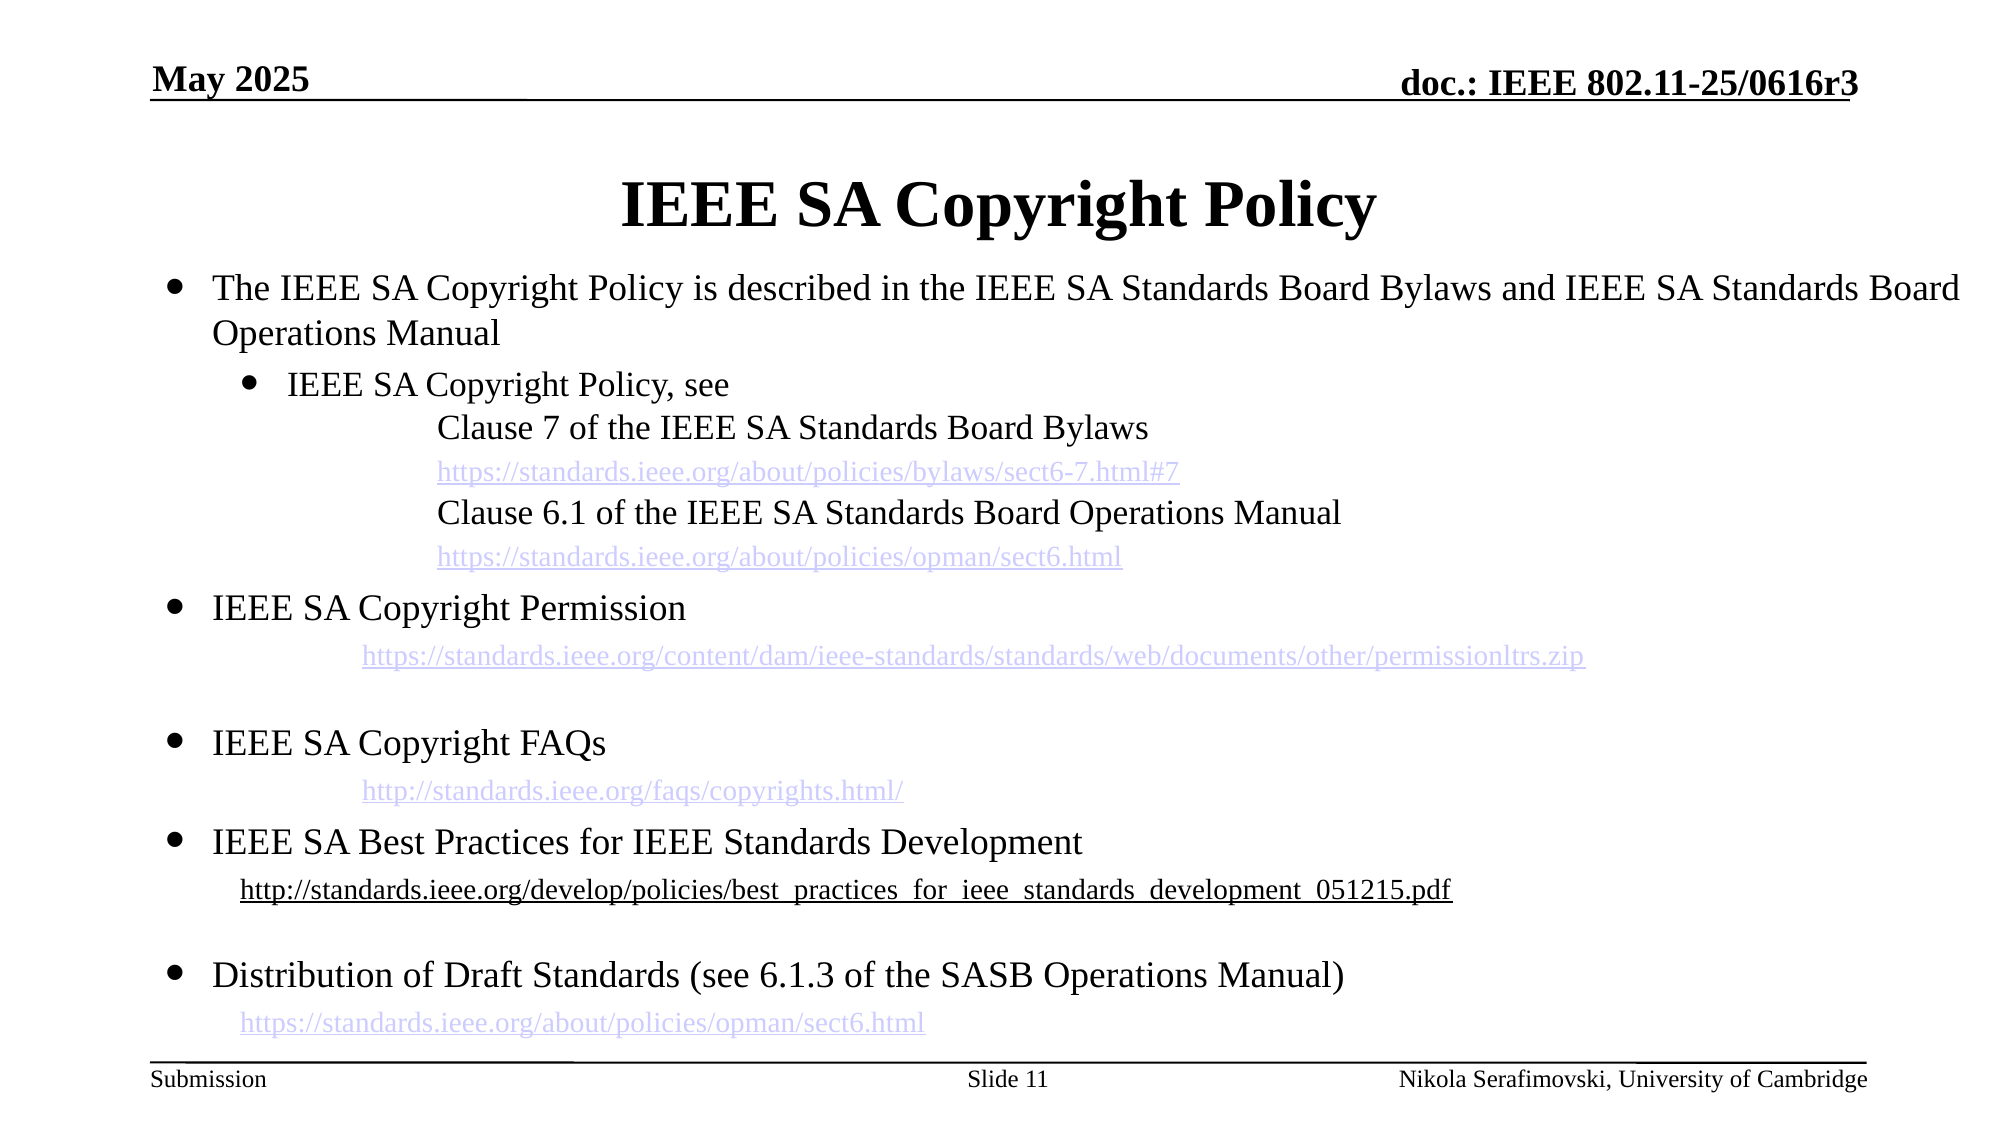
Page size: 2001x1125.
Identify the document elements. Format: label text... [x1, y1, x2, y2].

list The IEEE SA Copyright Policy is described in the IEEE SA Standards Board Bylaws and IEEE SA Standards Board Operations Manual IEEE SA Copyright Policy, see Clause 7 of the IEEE SA Standards Board Bylaws https://standards.ieee.org/about/policies/bylaws/sect6-7.html#7 Clause 6.1 of the IEEE SA Standards Board Operations Manual https://standards.ieee.org/about/policies/opman/sect6.html IEEE SA Copyright Permission https://standards.ieee.org/content/dam/ieee-standards/standards/web/documents/other/permissionltrs.zip IEEE SA Copyright FAQs http://standards.ieee.org/faqs/copyrights.html/ IEEE SA Best Practices for IEEE Standards Development http://standards.ieee.org/develop/policies/best_practices_for_ieee_standards_development_051215.pdf Distribution of Draft Standards (see 6.1.3 of the SASB Operations Manual) https://standards.ieee.org/about/policies/opman/sect6.html [0, 255, 1981, 954]
slide_number Slide 11 [950, 1061, 1067, 1123]
title IEEE SA Copyright Policy [149, 112, 1850, 255]
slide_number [152, 54, 563, 100]
footer Nikola Serafimovski, University of Cambridge [1171, 1061, 1869, 1093]
